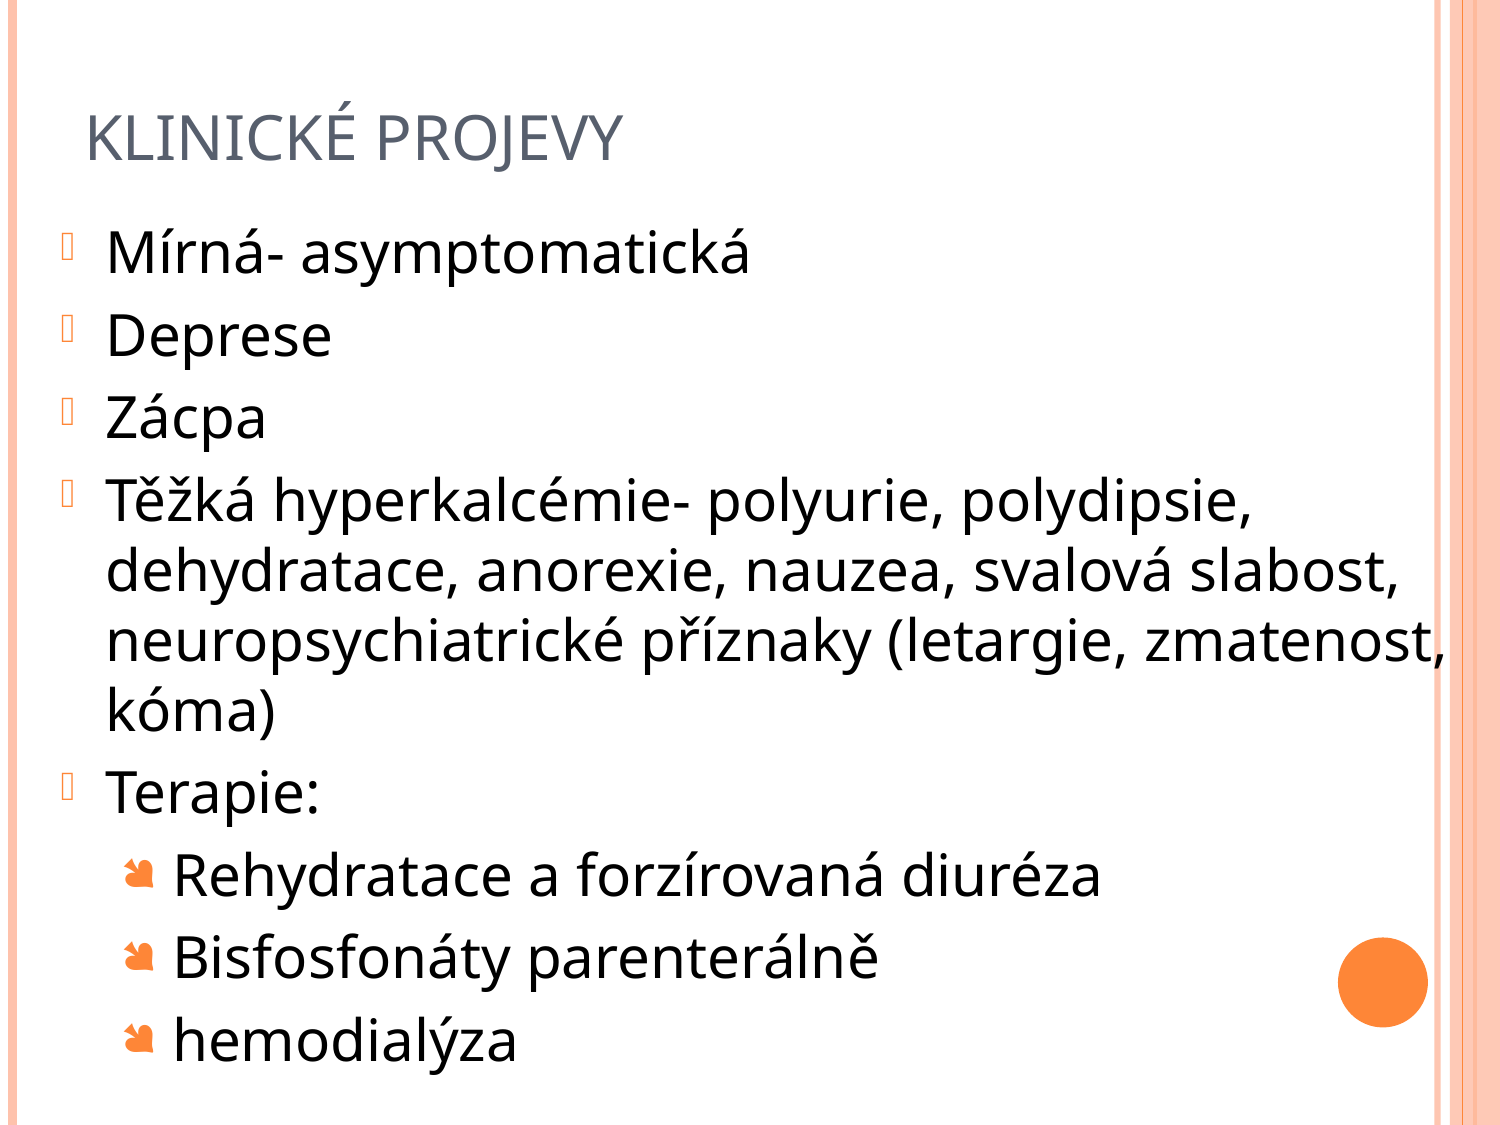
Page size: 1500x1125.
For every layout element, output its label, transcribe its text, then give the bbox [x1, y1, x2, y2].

title Klinické projevy [76, 0, 1303, 182]
list Mírná- asymptomatická Deprese Zácpa Těžká hyperkalcémie- polyurie, polydipsie, dehydratace, anorexie, nauzea, svalová slabost, neuropsychiatrické příznaky (letargie, zmatenost, kóma) Terapie: Rehydratace a forzírovaná diuréza Bisfosfonáty parenterálně hemodialýza [52, 207, 1472, 1060]
